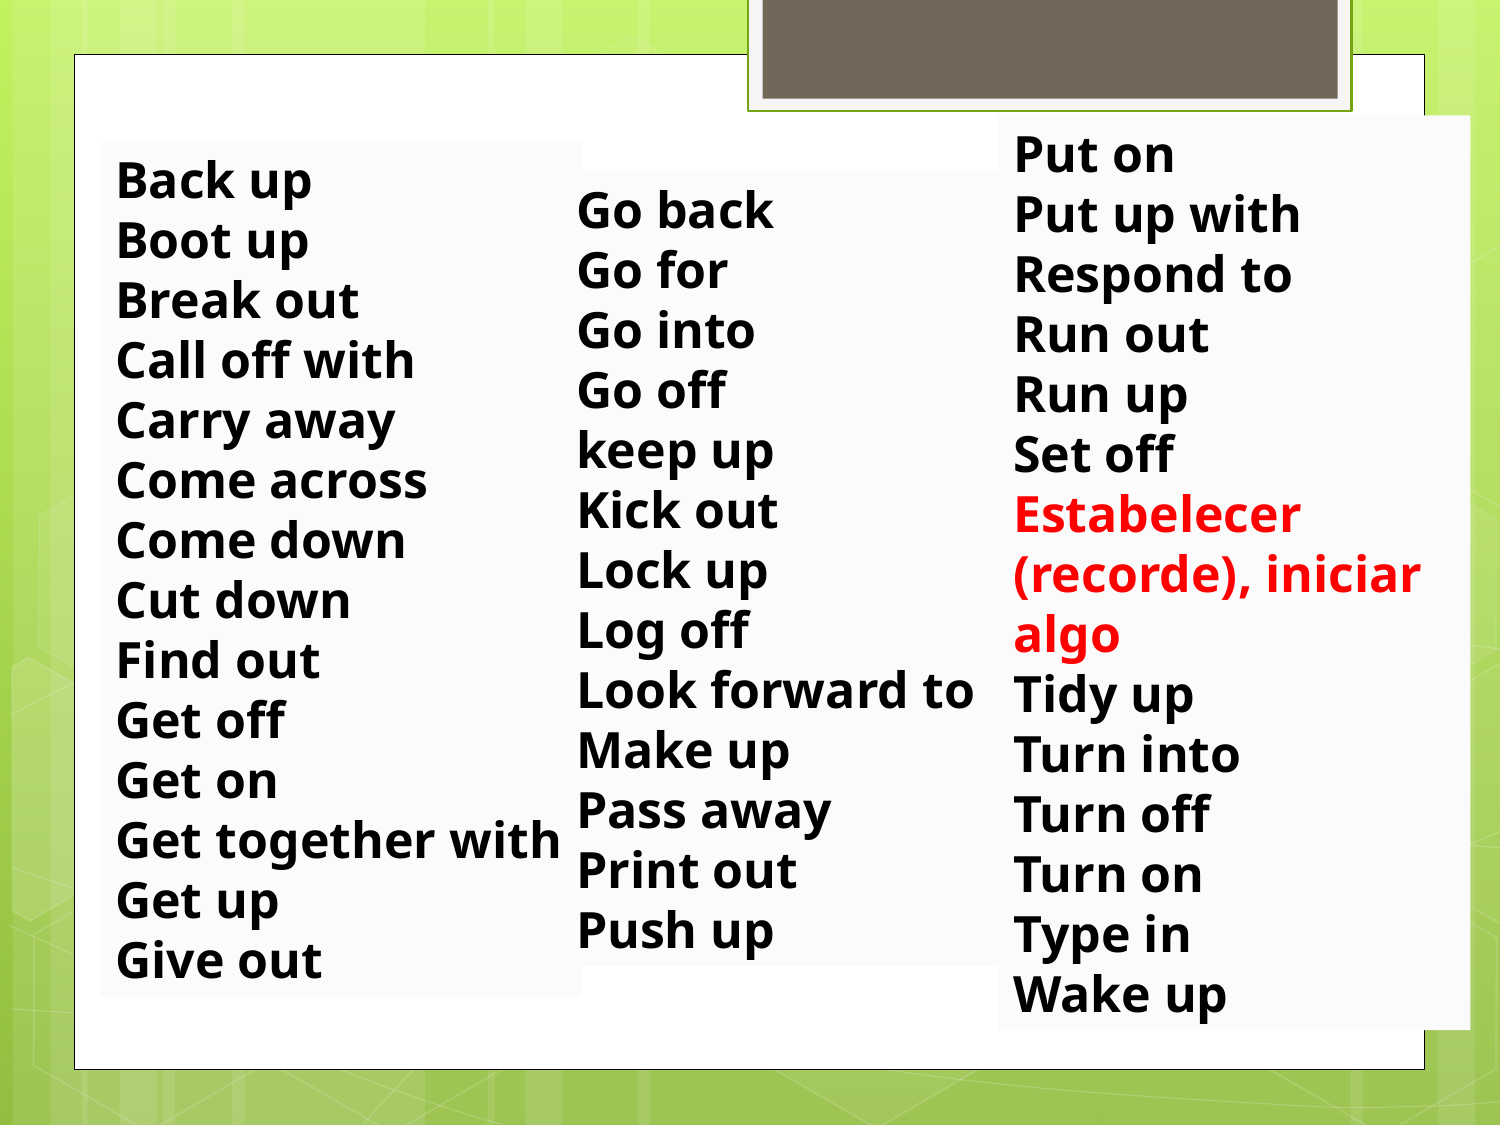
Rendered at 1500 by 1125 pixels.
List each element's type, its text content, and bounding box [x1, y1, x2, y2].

text_box Back up Boot up Break out Call off with Carry away Come across Come down Cut down Find out Get off Get on Get together with Get up Give out [100, 141, 582, 997]
text_box Put on Put up with Respond to Run out Run up Set off Estabelecer (recorde), iniciar algo Tidy up Turn into Turn off Turn on Type in Wake up [998, 115, 1471, 1031]
text_box Go back Go for Go into Go off keep up Kick out Lock up Log off Look forward to Make up Pass away Print out Push up [561, 171, 998, 966]
